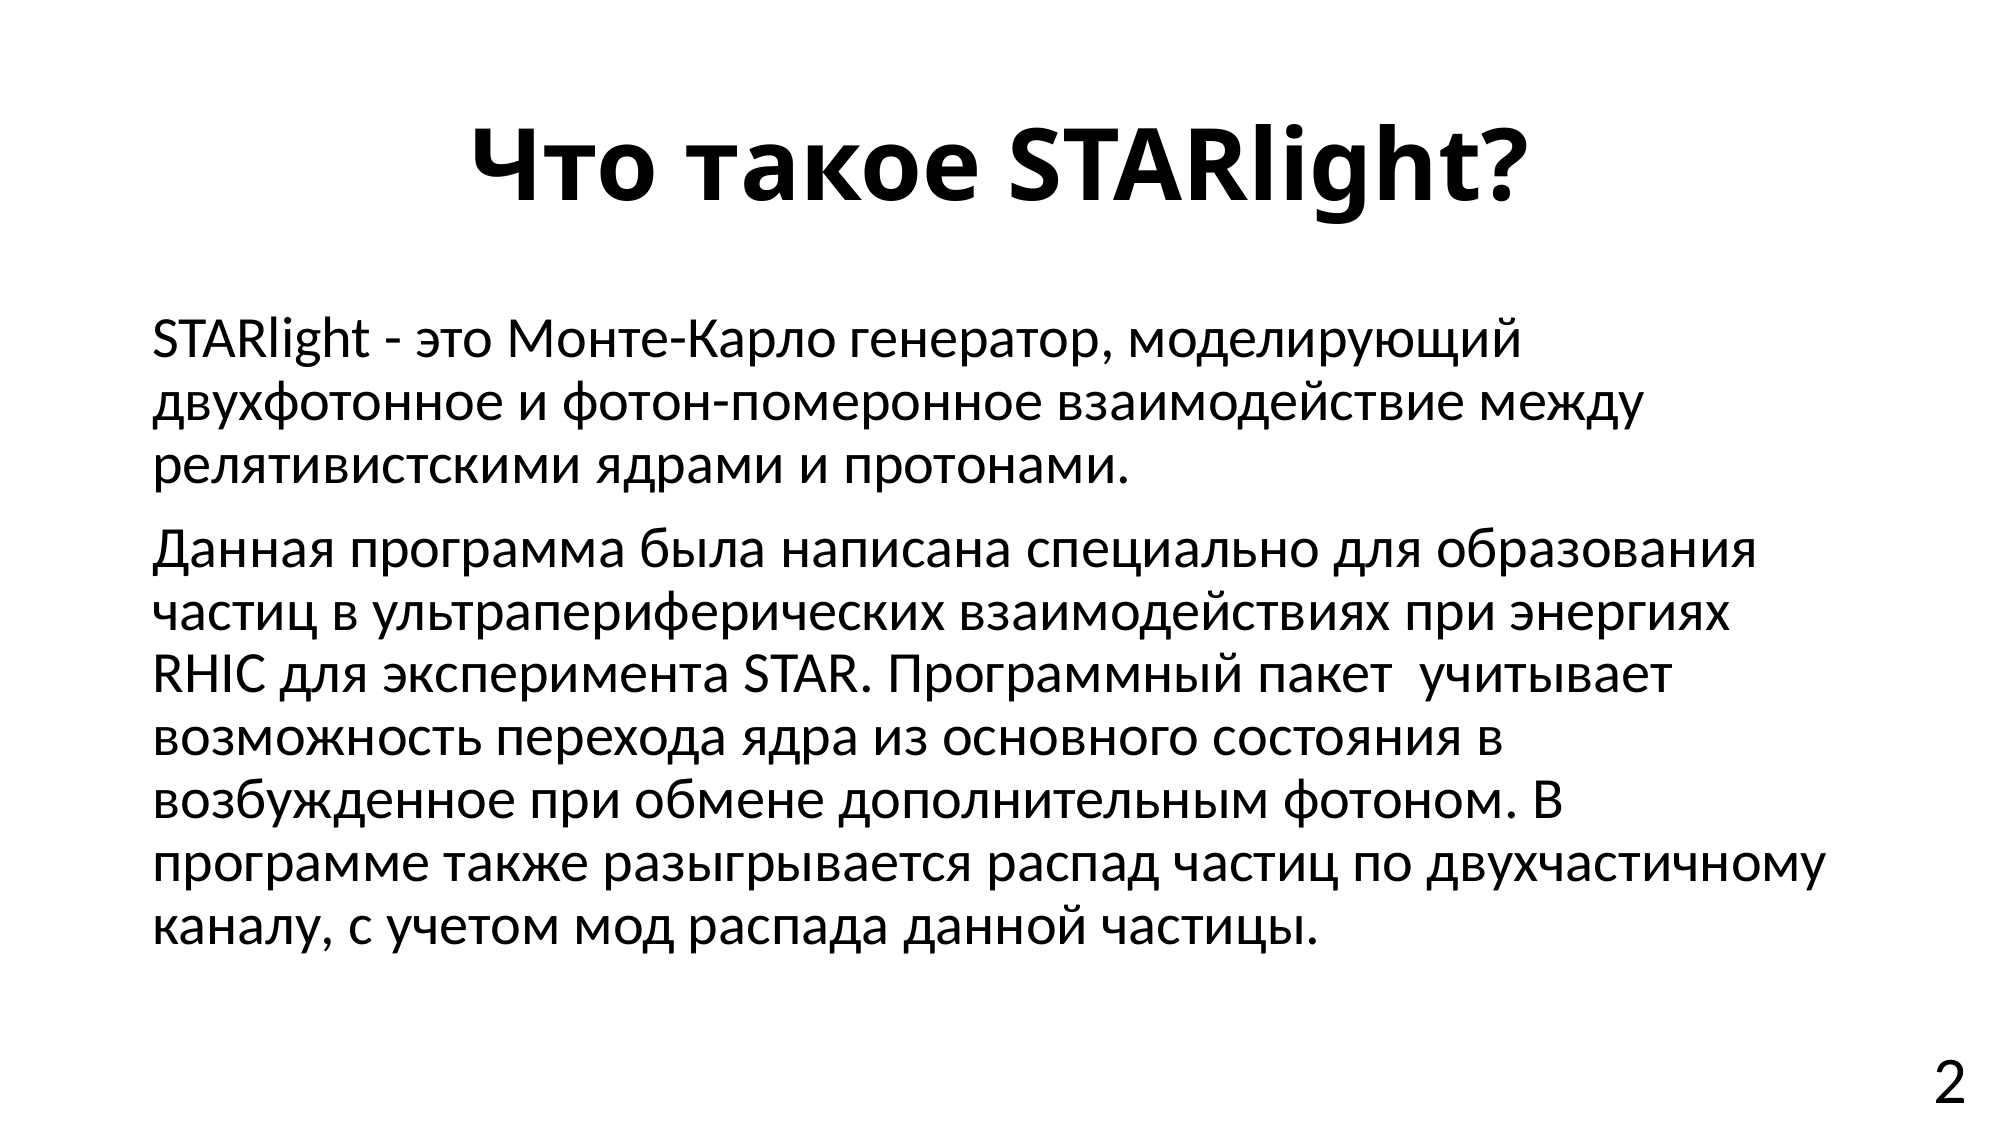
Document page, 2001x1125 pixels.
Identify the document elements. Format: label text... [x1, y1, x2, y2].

list STARlight - это Монте-Карло генератор, моделирующий двухфотонное и фотон-померонное взаимодействие между релятивистскими ядрами и протонами. Данная программа была написана специально для образования частиц в ультрапериферических взаимодействиях при энергиях RHIC для эксперимента STAR. Программный пакет учитывает возможность перехода ядра из основного состояния в возбужденное при обмене дополнительным фотоном. В программе также разыгрывается распад частиц по двухчастичному каналу, с учетом мод распада данной частицы. [137, 299, 1863, 1014]
text_box 2 [1918, 1029, 2000, 1124]
title Что такое STARlight? [137, 59, 1863, 278]
